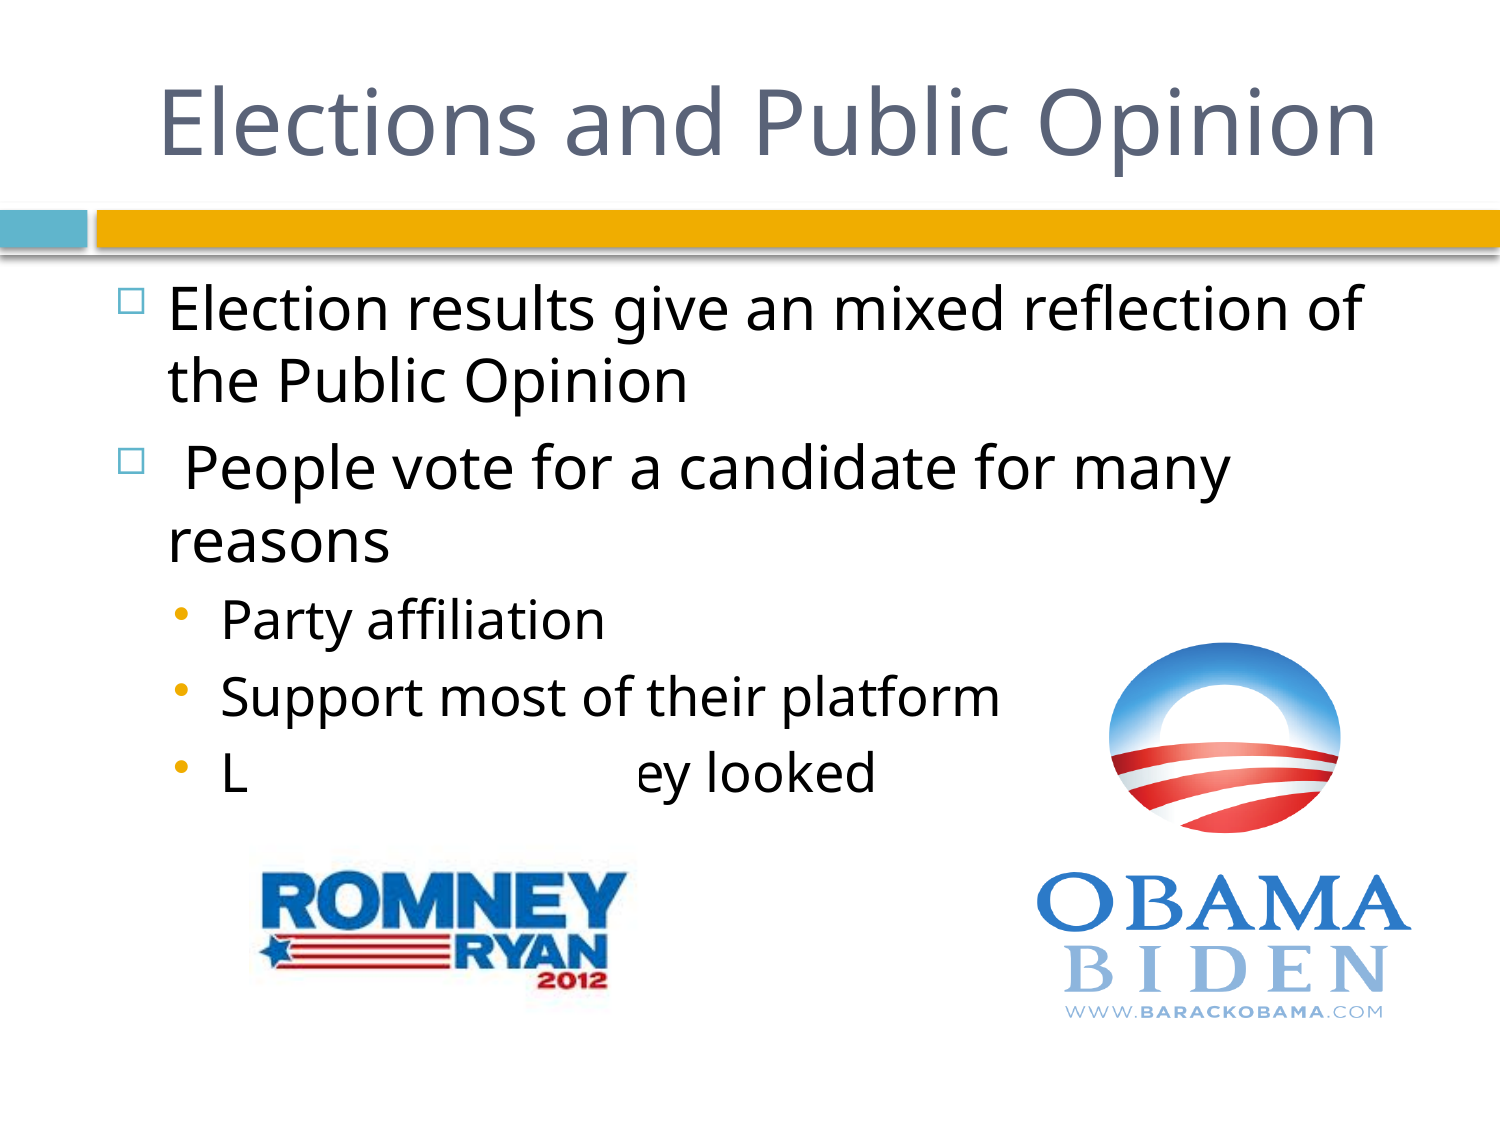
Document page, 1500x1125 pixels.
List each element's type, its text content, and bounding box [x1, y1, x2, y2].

list Election results give an mixed reflection of the Public Opinion People vote for a candidate for many reasons Party affiliation Support most of their platform Liked the way they looked [100, 262, 1438, 1000]
title Elections and Public Opinion [100, 37, 1438, 200]
picture [1012, 599, 1436, 1051]
picture [249, 735, 640, 1125]
